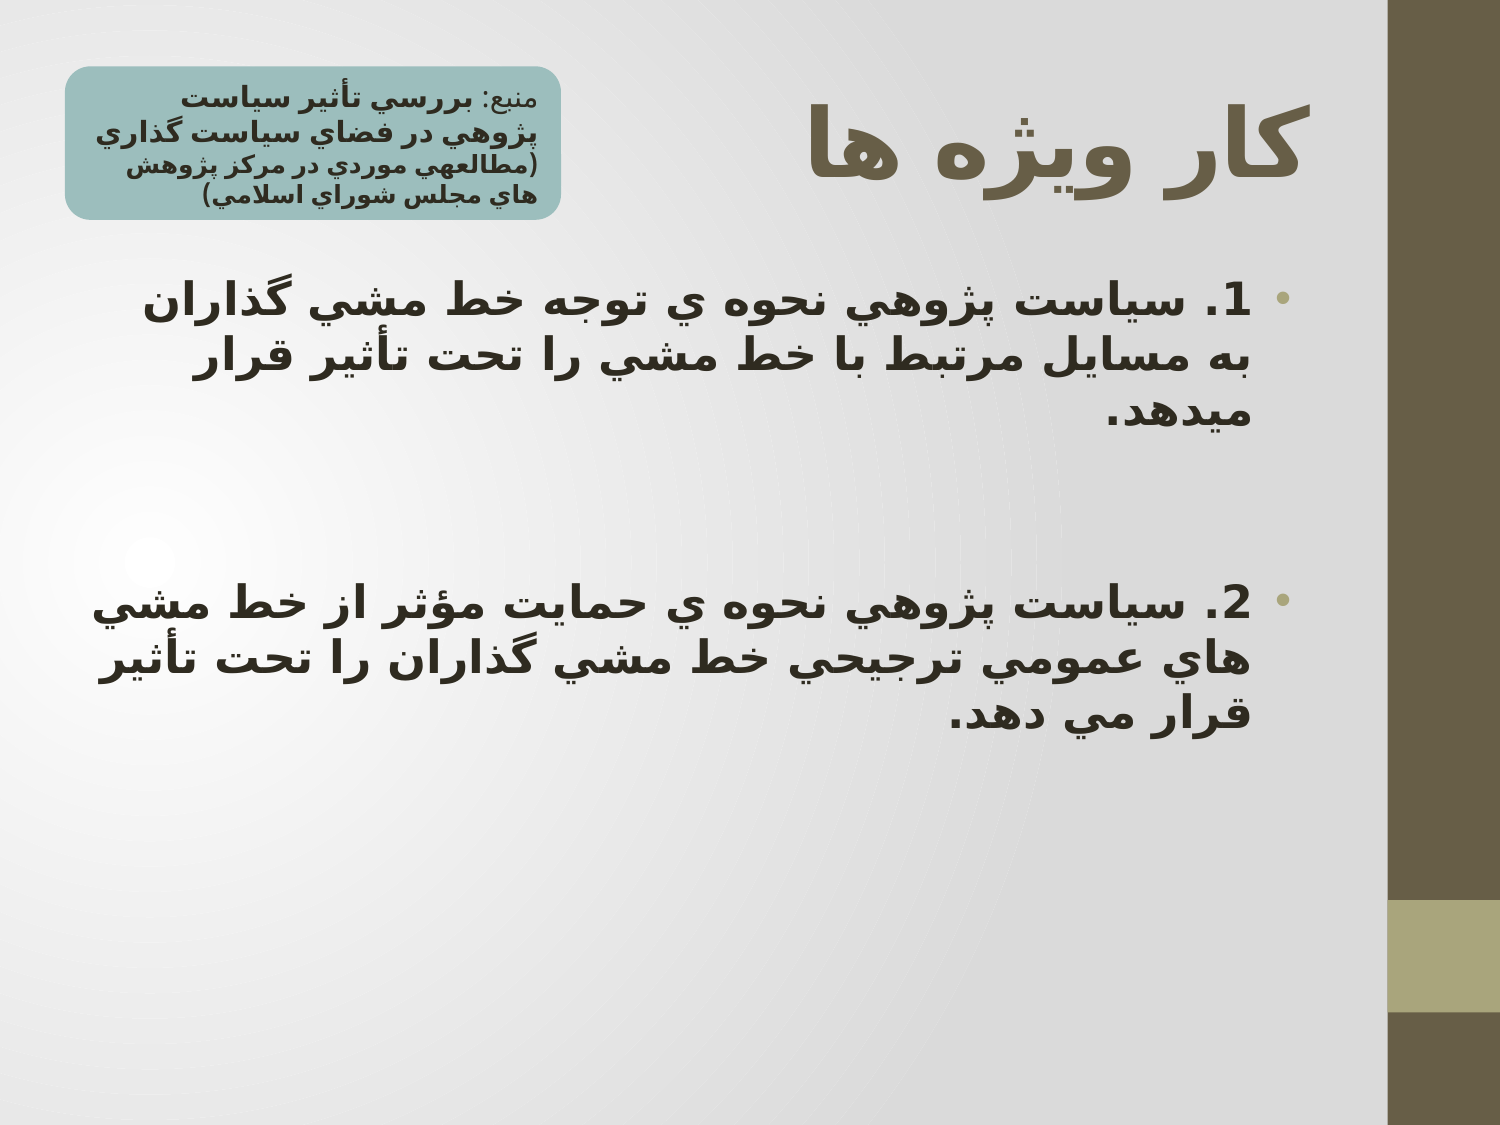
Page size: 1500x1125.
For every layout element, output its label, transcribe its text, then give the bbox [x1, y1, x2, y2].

list 1. سياست پژوهي نحوه ي توجه خط مشي گذاران به مسايل مرتبط با خط مشي را تحت تأثير قرار ميدهد. 2. سياست پژوهي نحوه ي حمايت مؤثر از خط مشي هاي عمومي ترجيحي خط مشي گذاران را تحت تأثير قرار مي دهد. [75, 262, 1325, 1050]
title کار ویژه ها [75, 45, 1325, 233]
text_box منبع: بررسي تأثير سياست پژوهي در فضاي سياست گذاري (مطالعهي موردي در مركز پژوهش هاي مجلس شوراي اسلامي) [64, 66, 562, 220]
